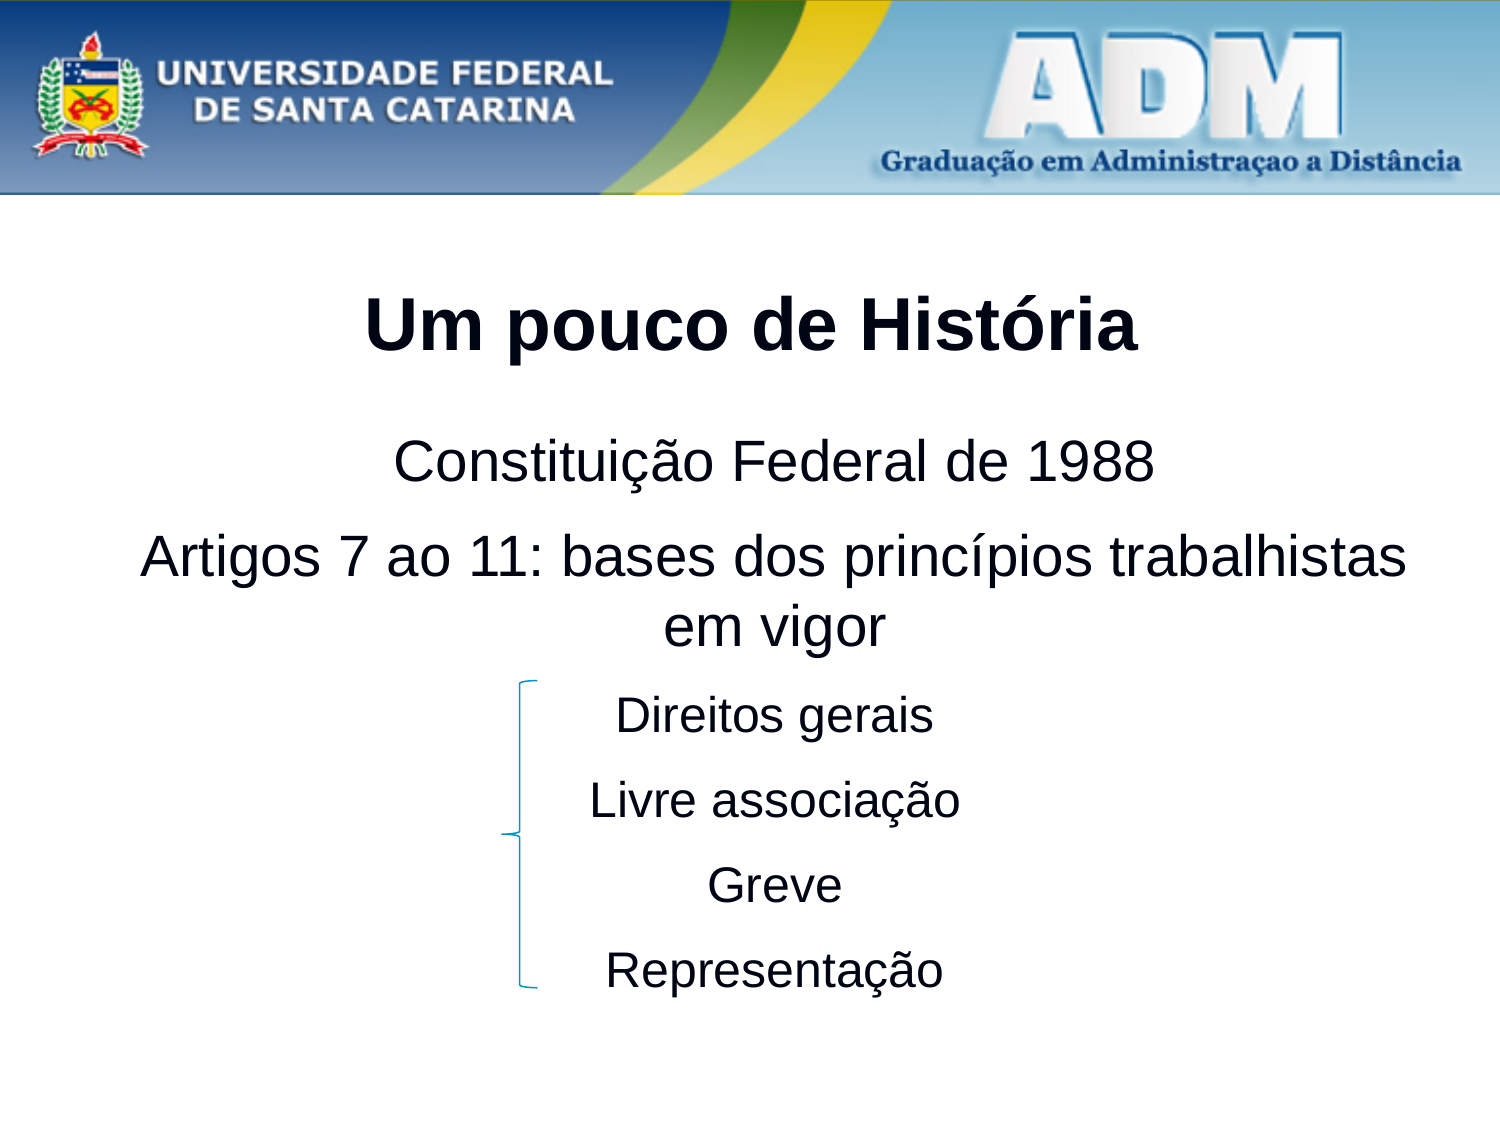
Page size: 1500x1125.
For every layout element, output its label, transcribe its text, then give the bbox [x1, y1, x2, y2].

text_box [501, 679, 538, 989]
picture [0, 0, 1500, 195]
text_box Constituição Federal de 1988 Artigos 7 ao 11: bases dos princípios trabalhistas em vigor Direitos gerais Livre associação Greve Representação [100, 408, 1451, 1012]
title Um pouco de História [76, 255, 1428, 386]
